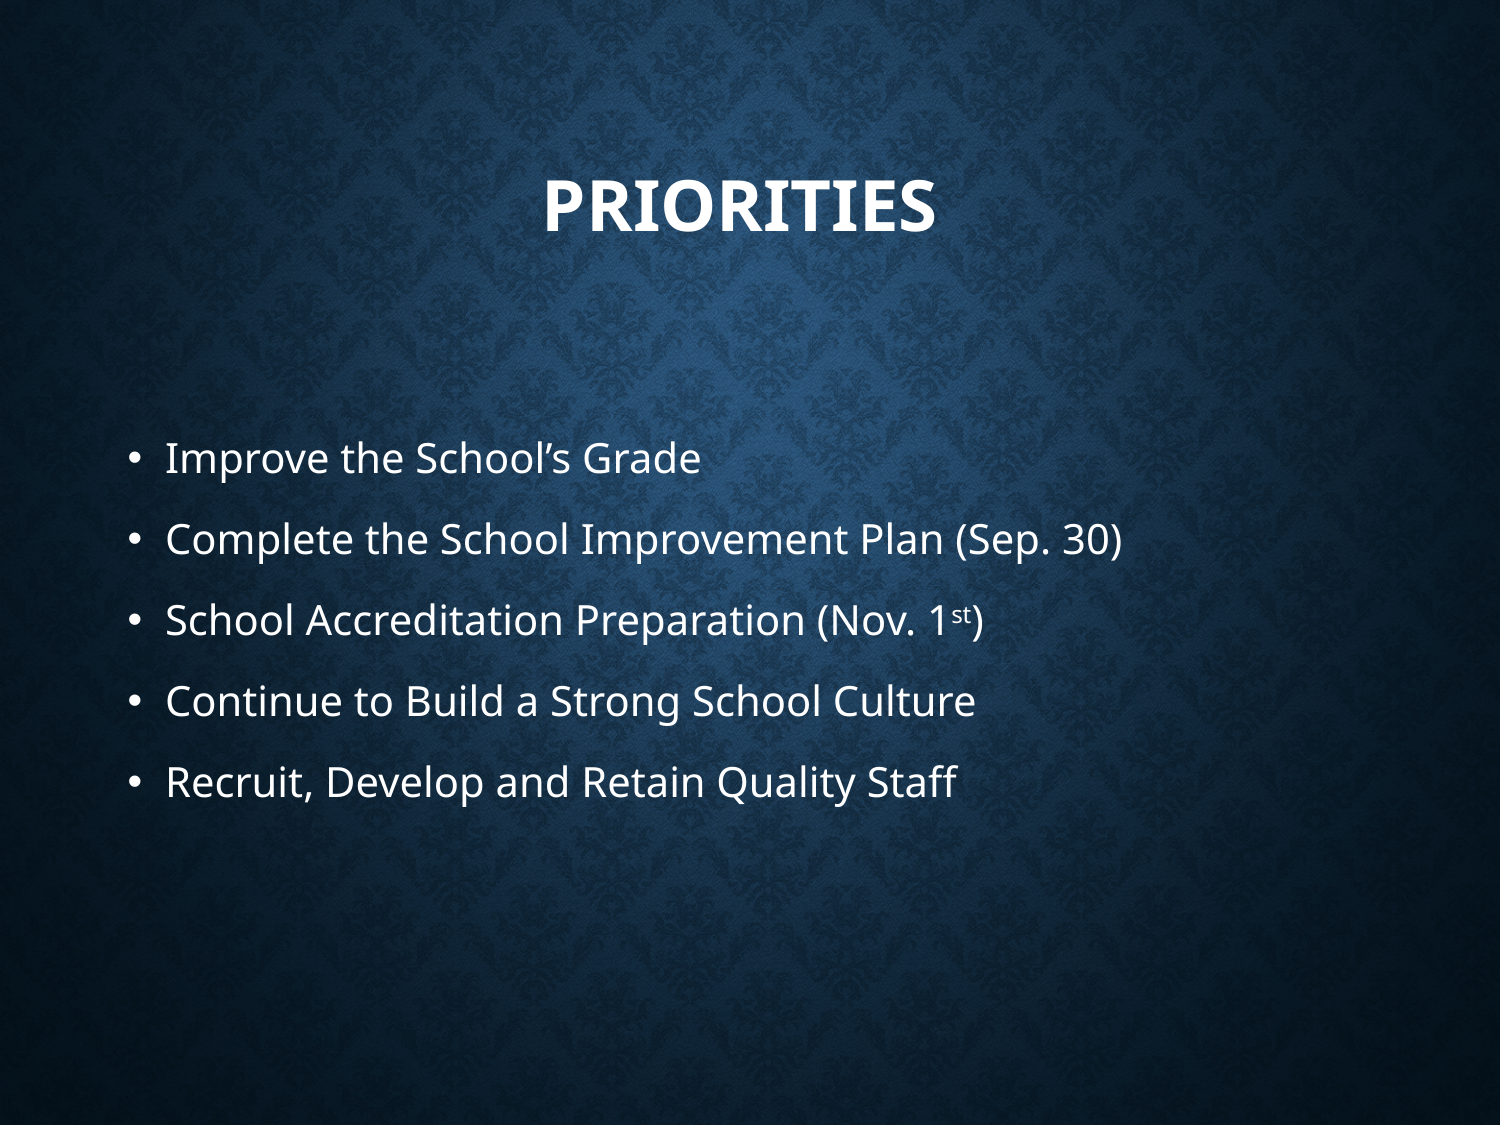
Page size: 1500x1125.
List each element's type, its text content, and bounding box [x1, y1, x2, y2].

list Improve the School’s Grade Complete the School Improvement Plan (Sep. 30) School Accreditation Preparation (Nov. 1st) Continue to Build a Strong School Culture Recruit, Develop and Retain Quality Staff [112, 343, 1387, 950]
title Priorities [112, 99, 1387, 318]
